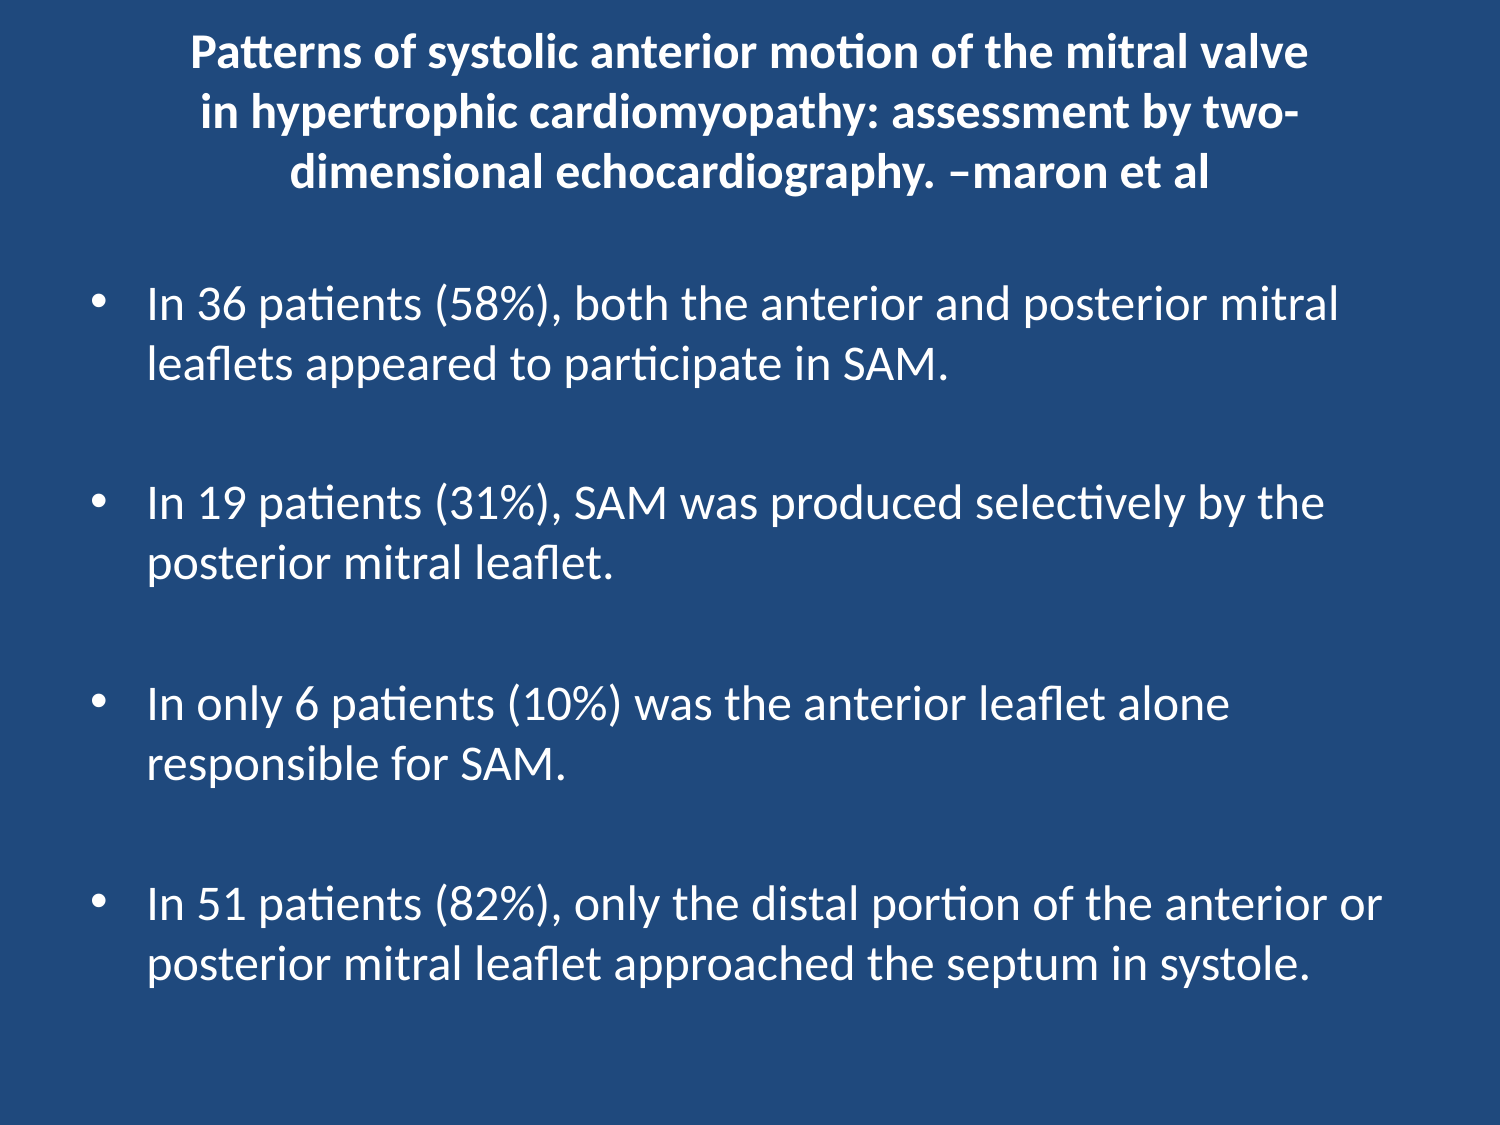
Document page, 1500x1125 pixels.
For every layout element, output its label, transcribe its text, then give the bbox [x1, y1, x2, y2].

list In 36 patients (58%), both the anterior and posterior mitral leaflets appeared to participate in SAM. In 19 patients (31%), SAM was produced selectively by the posterior mitral leaflet. In only 6 patients (10%) was the anterior leaflet alone responsible for SAM. In 51 patients (82%), only the distal portion of the anterior or posterior mitral leaflet approached the septum in systole. [75, 262, 1425, 1005]
title Patterns of systolic anterior motion of the mitral valve in hypertrophic cardiomyopathy: assessment by two-dimensional echocardiography. –maron et al [75, 45, 1425, 233]
